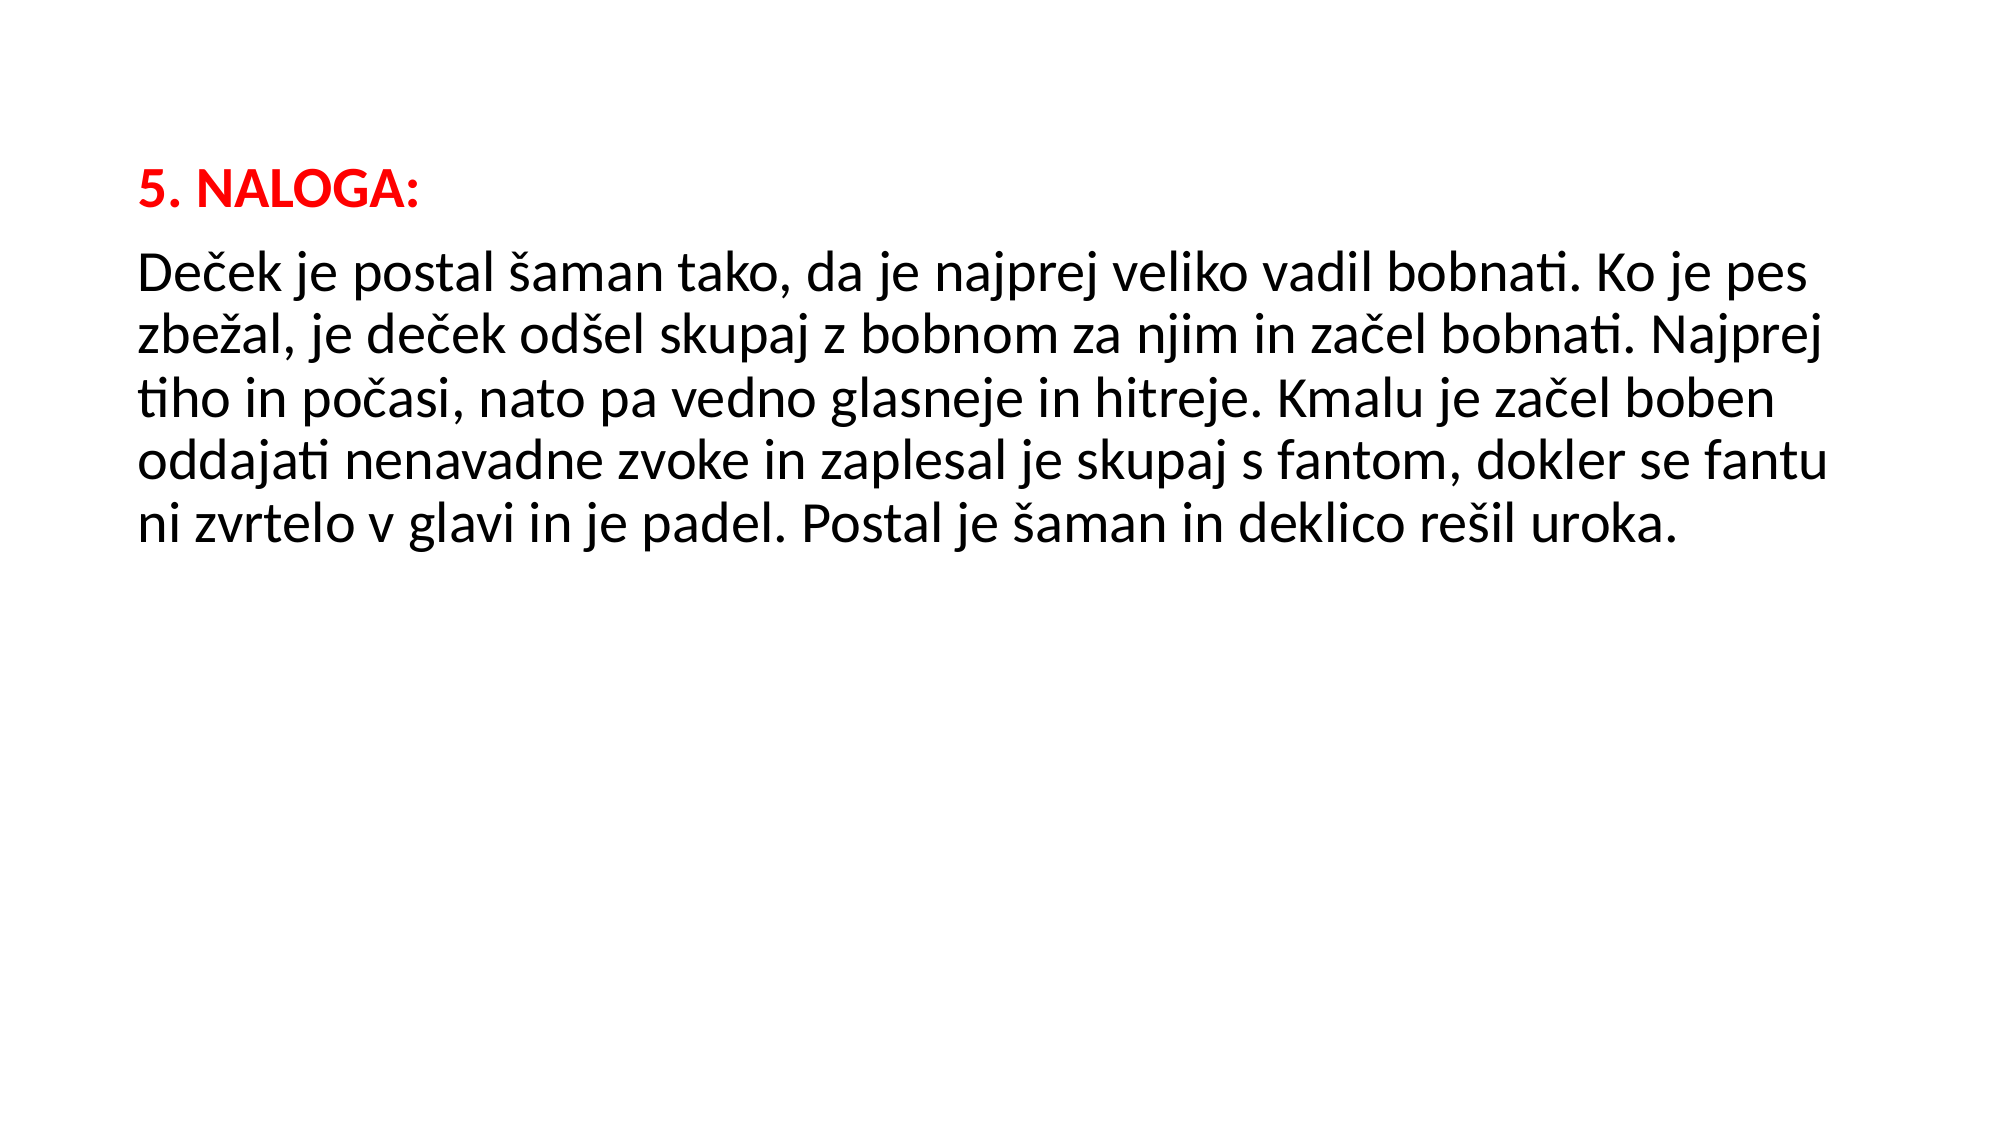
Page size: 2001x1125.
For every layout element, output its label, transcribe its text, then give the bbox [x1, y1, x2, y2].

list 5. NALOGA: Deček je postal šaman tako, da je najprej veliko vadil bobnati. Ko je pes zbežal, je deček odšel skupaj z bobnom za njim in začel bobnati. Najprej tiho in počasi, nato pa vedno glasneje in hitreje. Kmalu je začel boben oddajati nenavadne zvoke in zaplesal je skupaj s fantom, dokler se fantu ni zvrtelo v glavi in je padel. Postal je šaman in deklico rešil uroka. [122, 149, 1848, 864]
